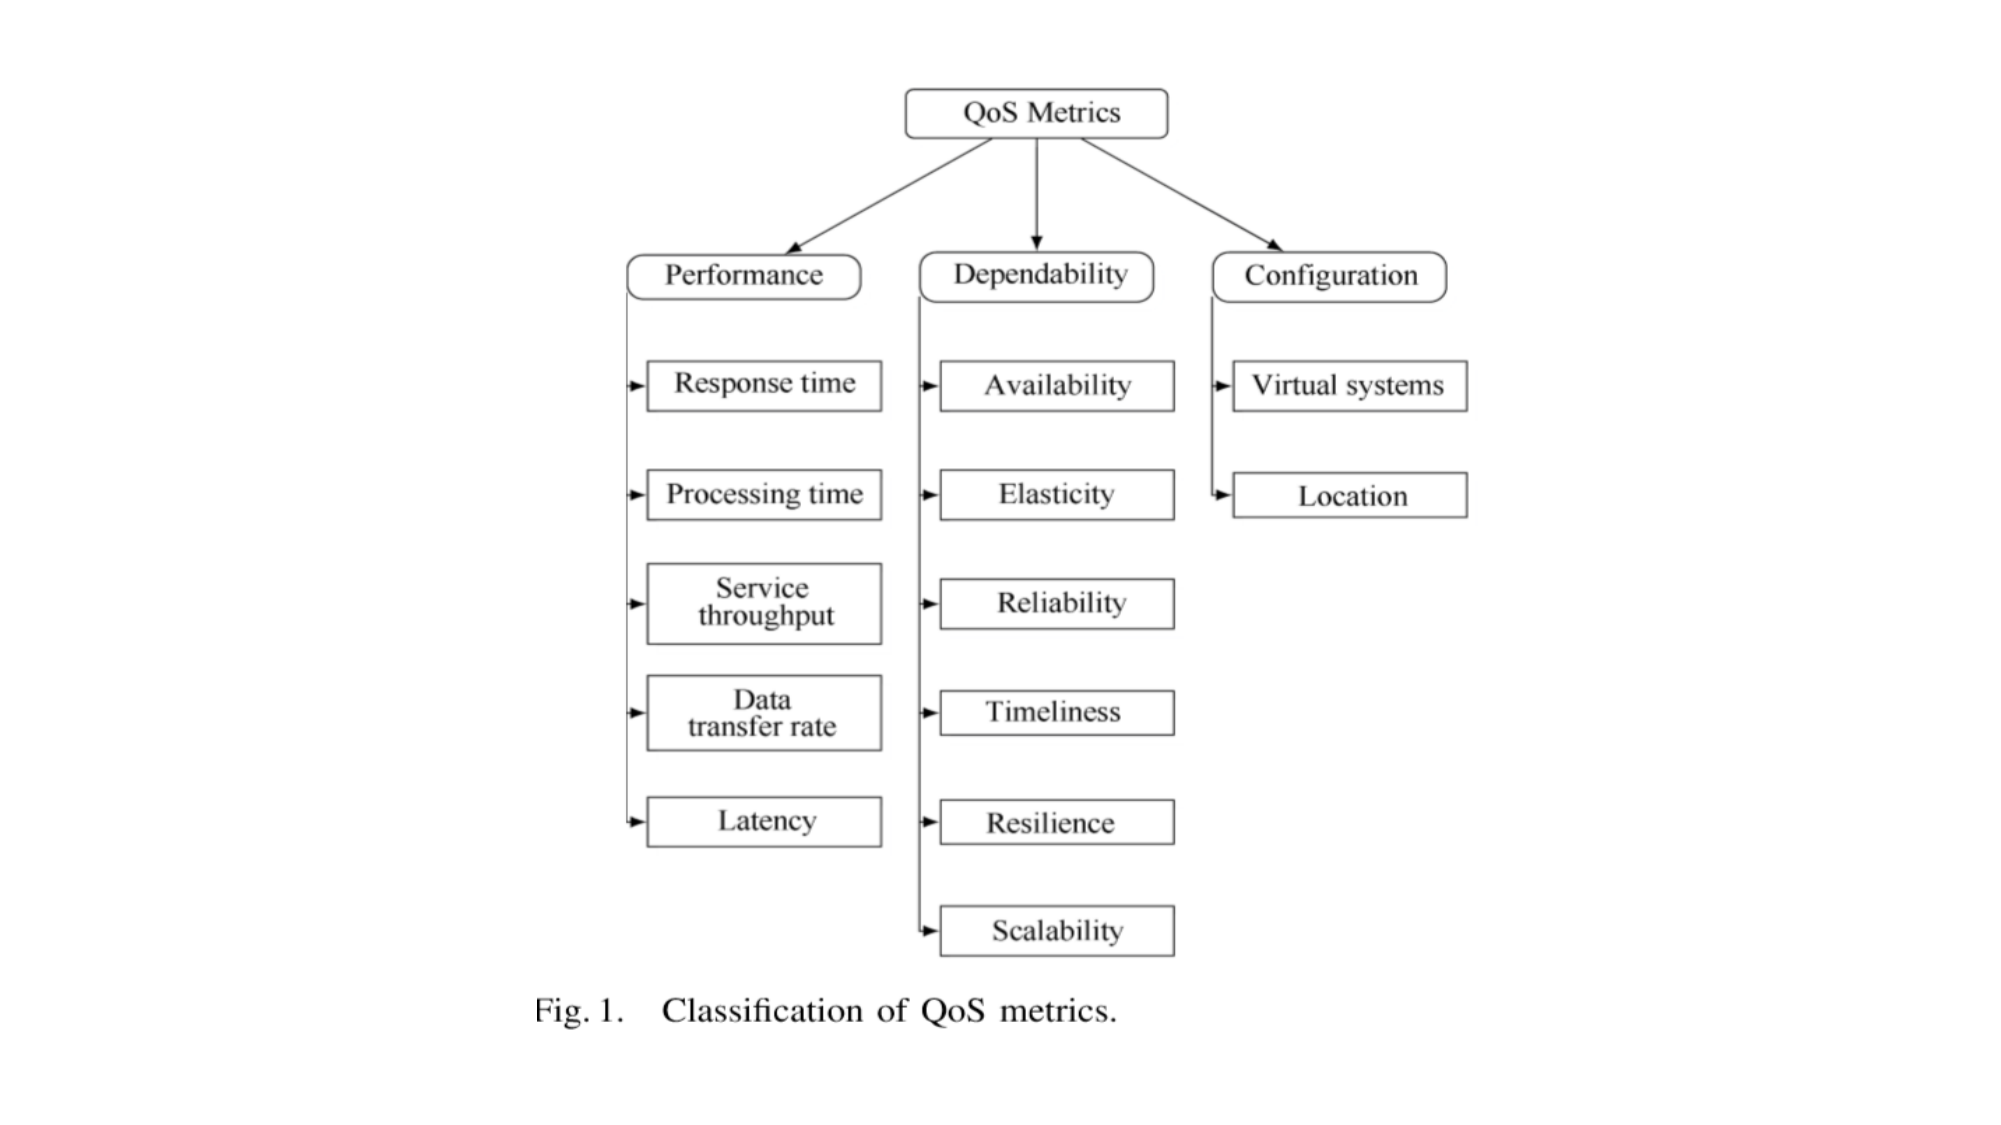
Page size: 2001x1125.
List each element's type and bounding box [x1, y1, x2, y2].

picture [537, 59, 1526, 1045]
